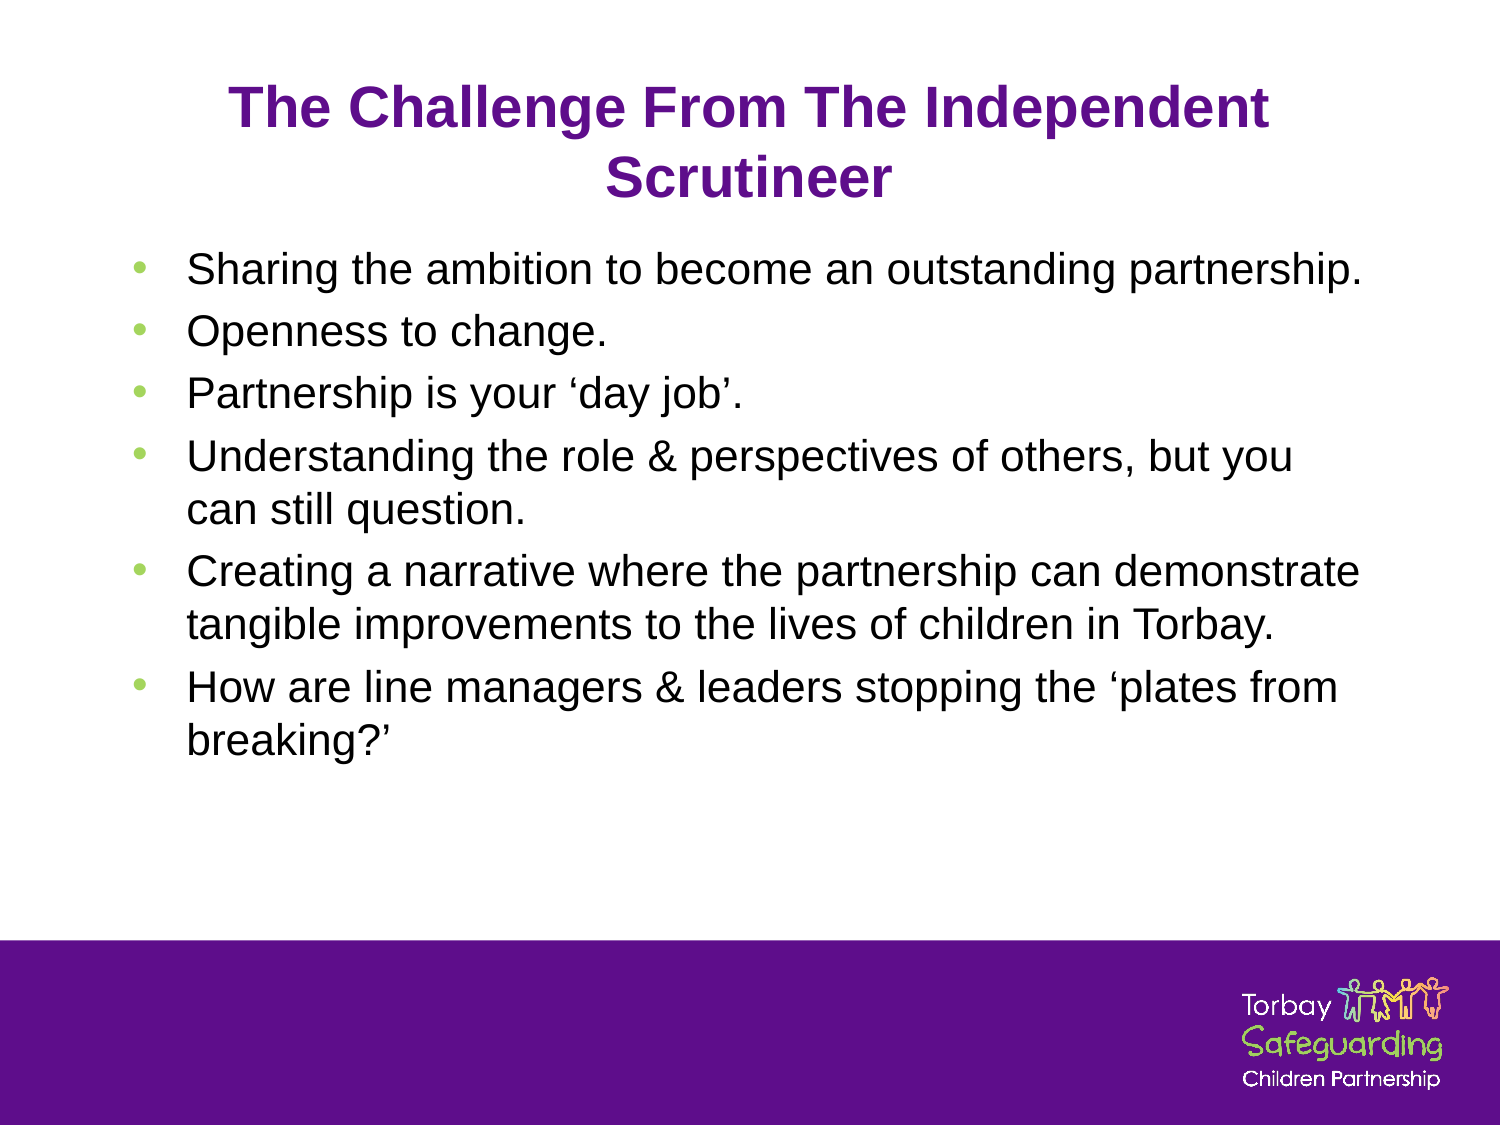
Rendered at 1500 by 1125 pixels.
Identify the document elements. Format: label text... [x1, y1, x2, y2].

title The Challenge From The Independent Scrutineer [75, 45, 1425, 233]
picture [1222, 952, 1467, 1125]
list Sharing the ambition to become an outstanding partnership. Openness to change. Partnership is your ‘day job’. Understanding the role & perspectives of others, but you can still question. Creating a narrative where the partnership can demonstrate tangible improvements to the lives of children in Torbay. How are line managers & leaders stopping the ‘plates from breaking?’ [117, 232, 1389, 872]
